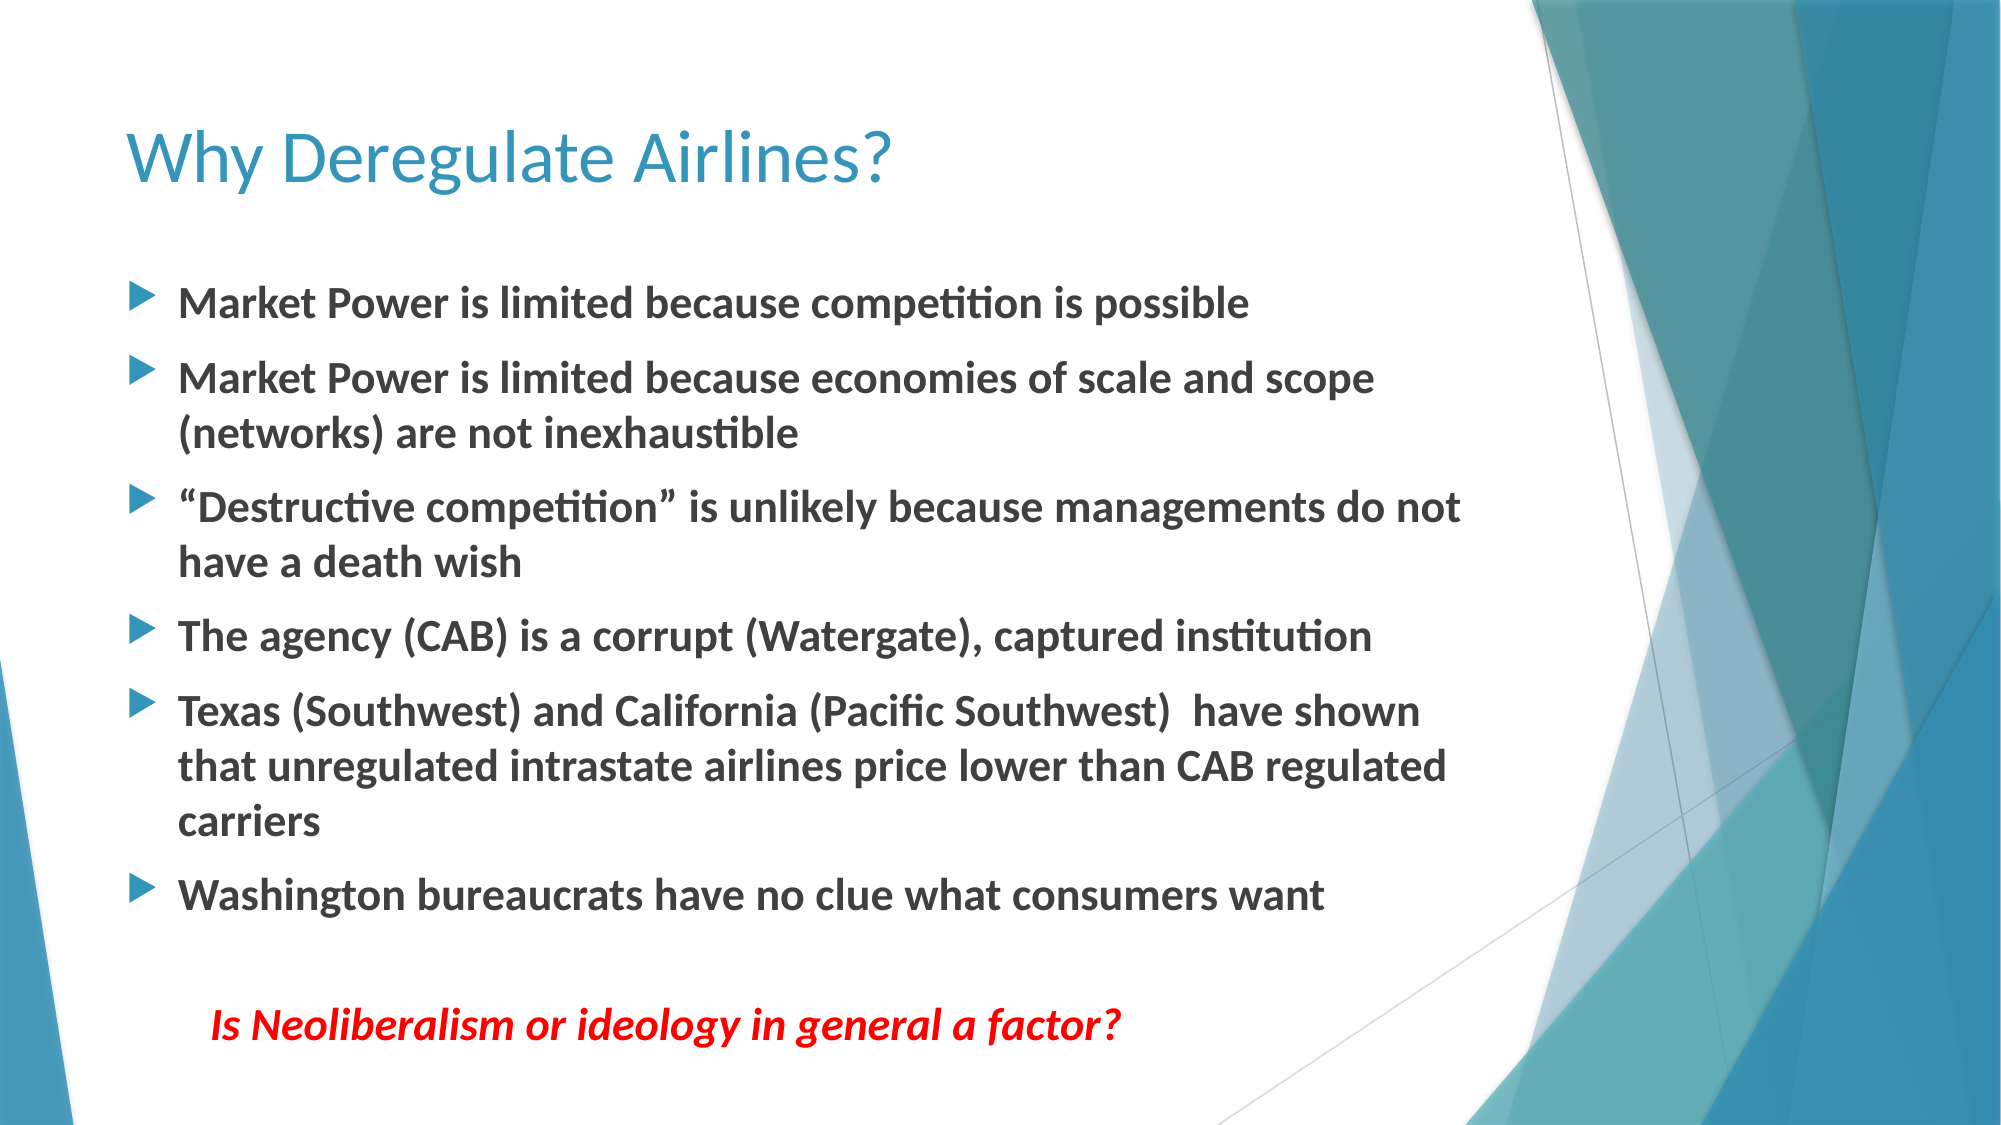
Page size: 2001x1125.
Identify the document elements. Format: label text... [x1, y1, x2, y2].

list Market Power is limited because competition is possible Market Power is limited because economies of scale and scope (networks) are not inexhaustible “Destructive competition” is unlikely because managements do not have a death wish The agency (CAB) is a corrupt (Watergate), captured institution Texas (Southwest) and California (Pacific Southwest) have shown that unregulated intrastate airlines price lower than CAB regulated carriers Washington bureaucrats have no clue what consumers want Is Neoliberalism or ideology in general a factor? [111, 265, 1522, 1066]
title Why Deregulate Airlines? [111, 99, 1522, 265]
